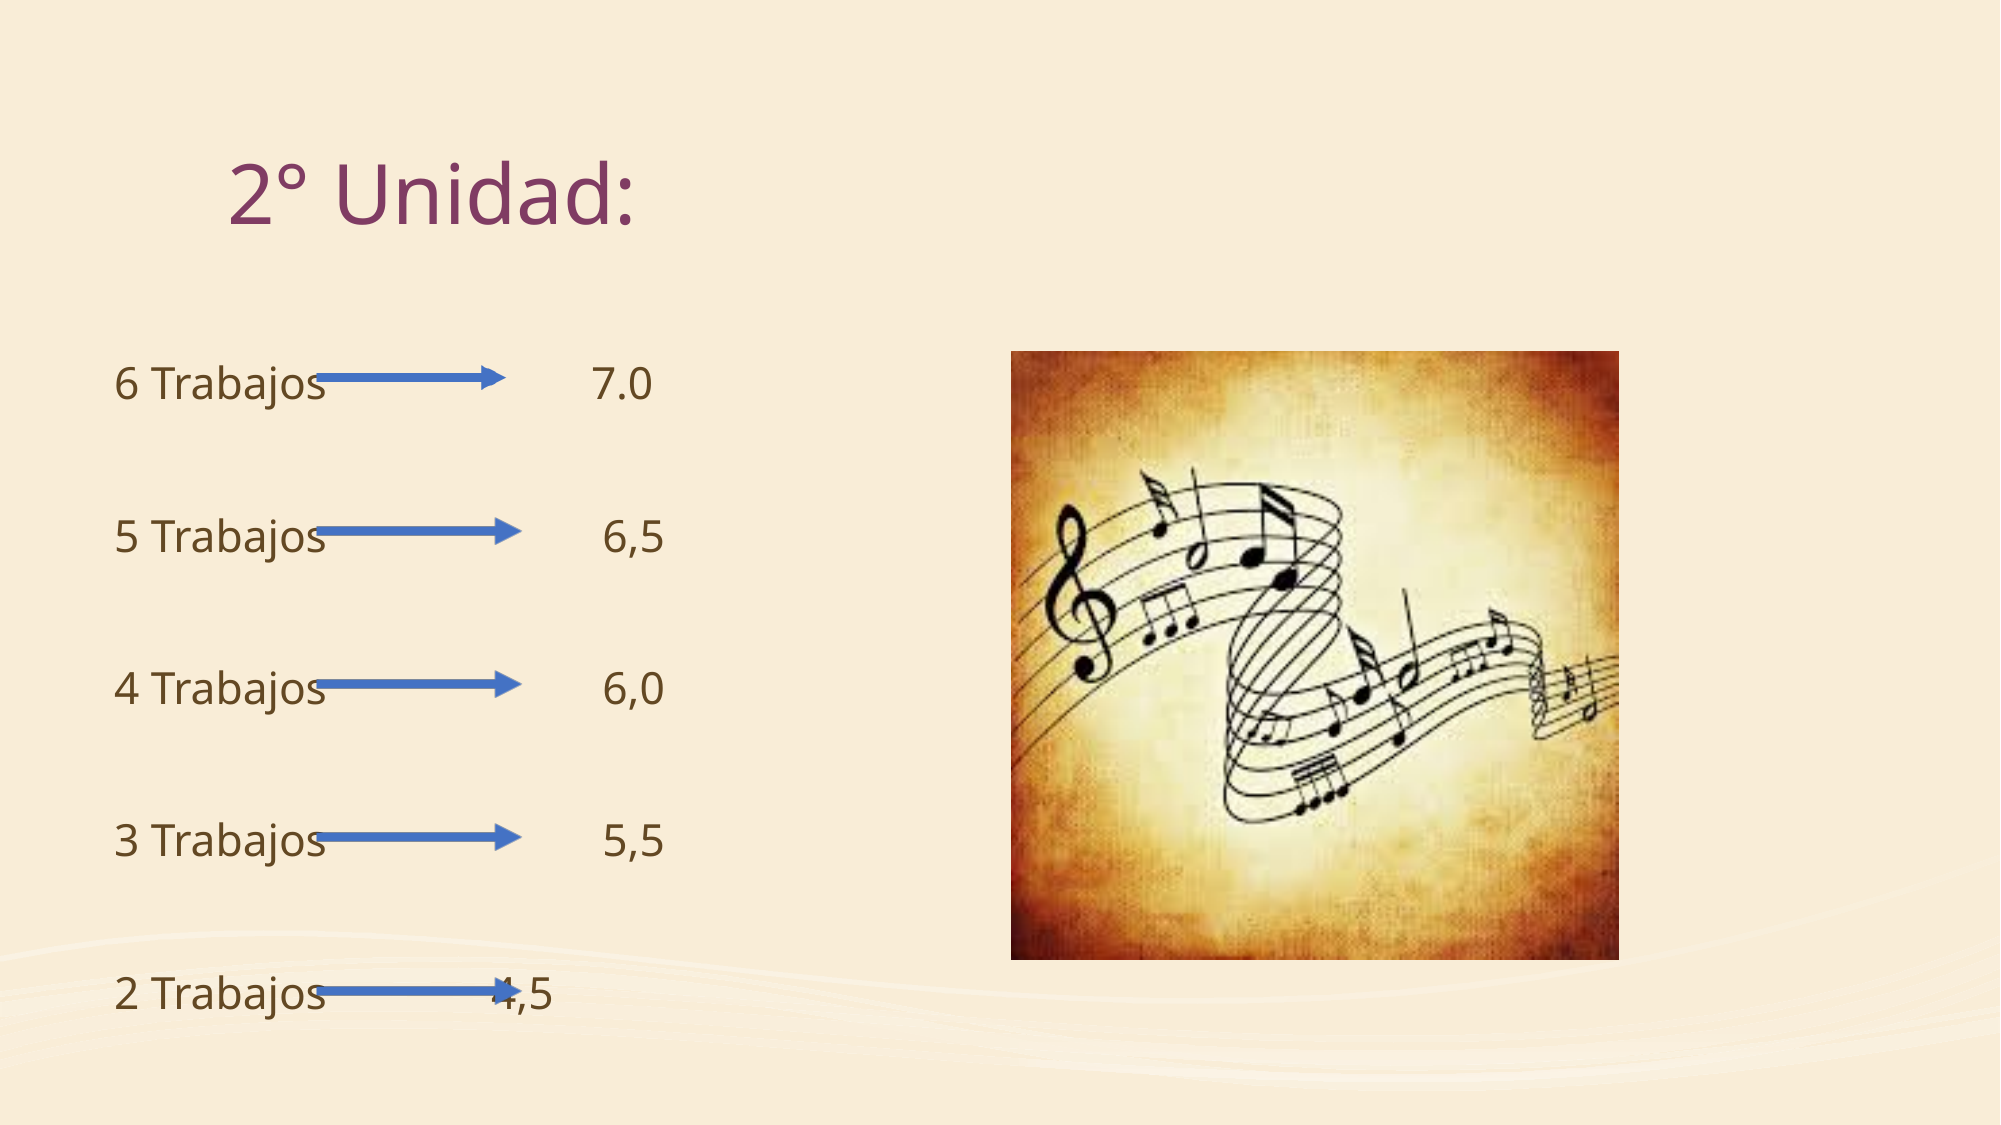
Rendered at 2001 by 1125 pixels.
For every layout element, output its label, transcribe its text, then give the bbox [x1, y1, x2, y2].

picture [1011, 351, 1619, 960]
picture [316, 963, 550, 1019]
picture [316, 809, 550, 865]
title 2° Unidad: [212, 50, 1788, 250]
picture [316, 351, 531, 403]
list 6 Trabajos 7.0 5 Trabajos 6,5 4 Trabajos 6,0 3 Trabajos 5,5 2 Trabajos 4,5 [99, 354, 1726, 1031]
picture [316, 656, 550, 712]
picture [316, 503, 550, 559]
